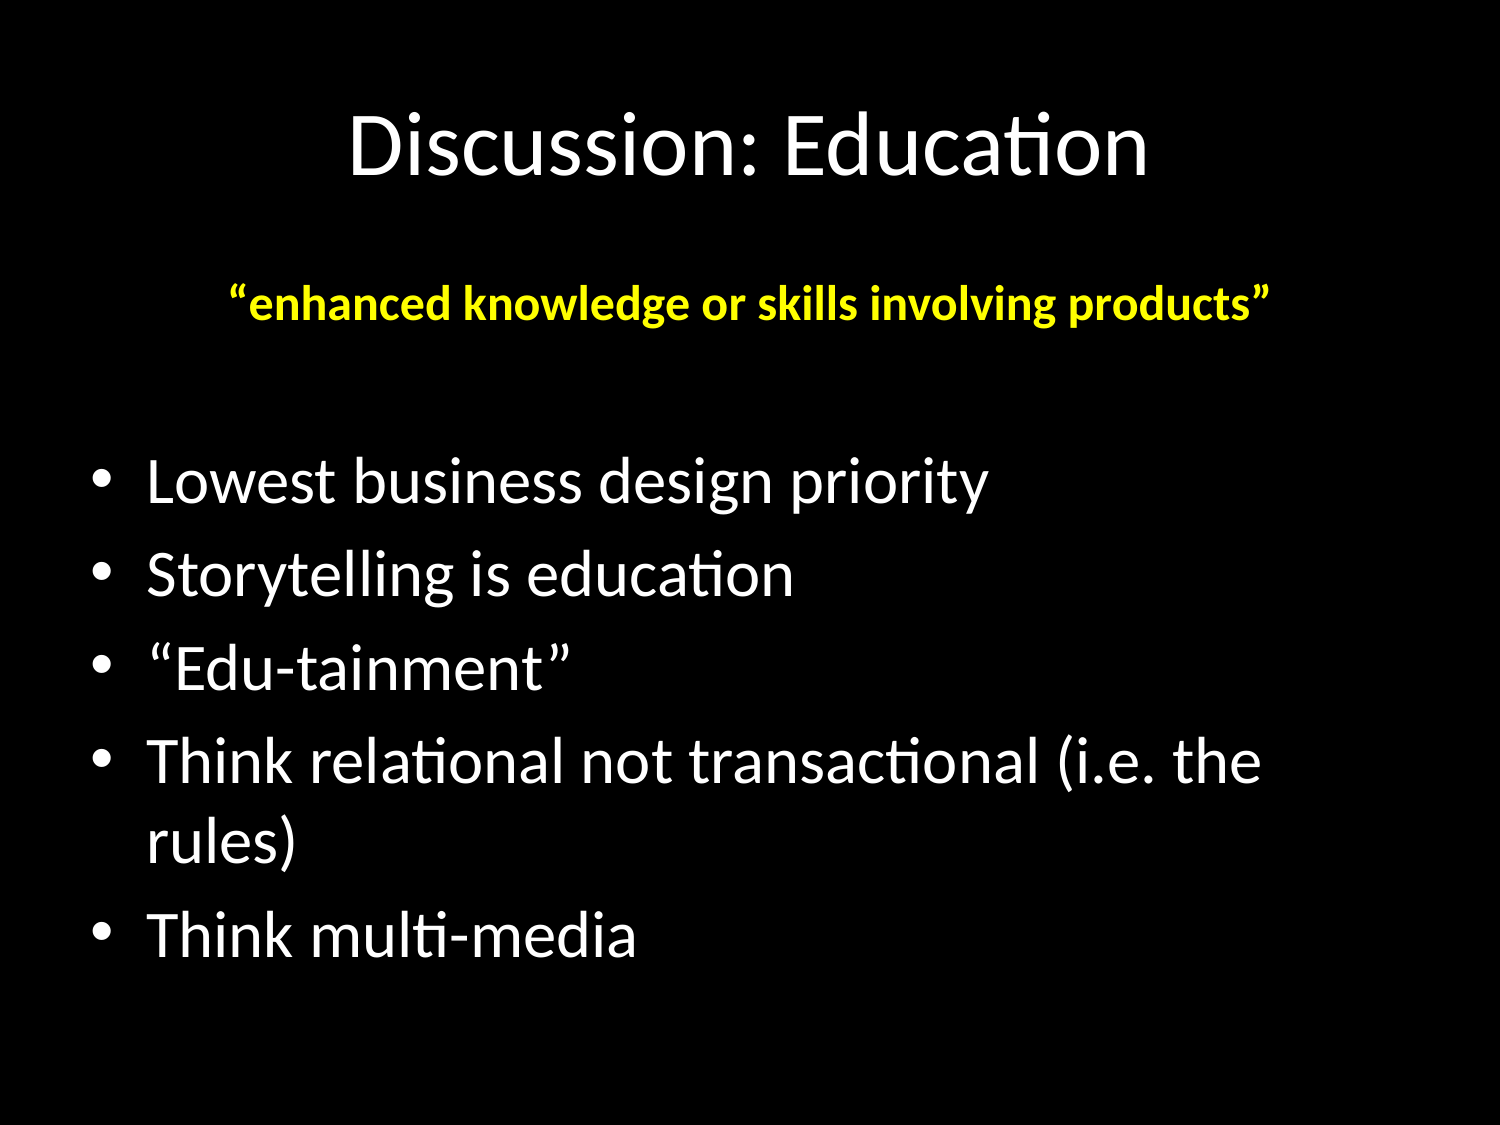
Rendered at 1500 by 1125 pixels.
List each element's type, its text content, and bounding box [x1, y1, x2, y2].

title Discussion: Education [75, 45, 1425, 233]
list “enhanced knowledge or skills involving products” Lowest business design priority Storytelling is education “Edu-tainment” Think relational not transactional (i.e. the rules) Think multi-media [75, 262, 1425, 1005]
